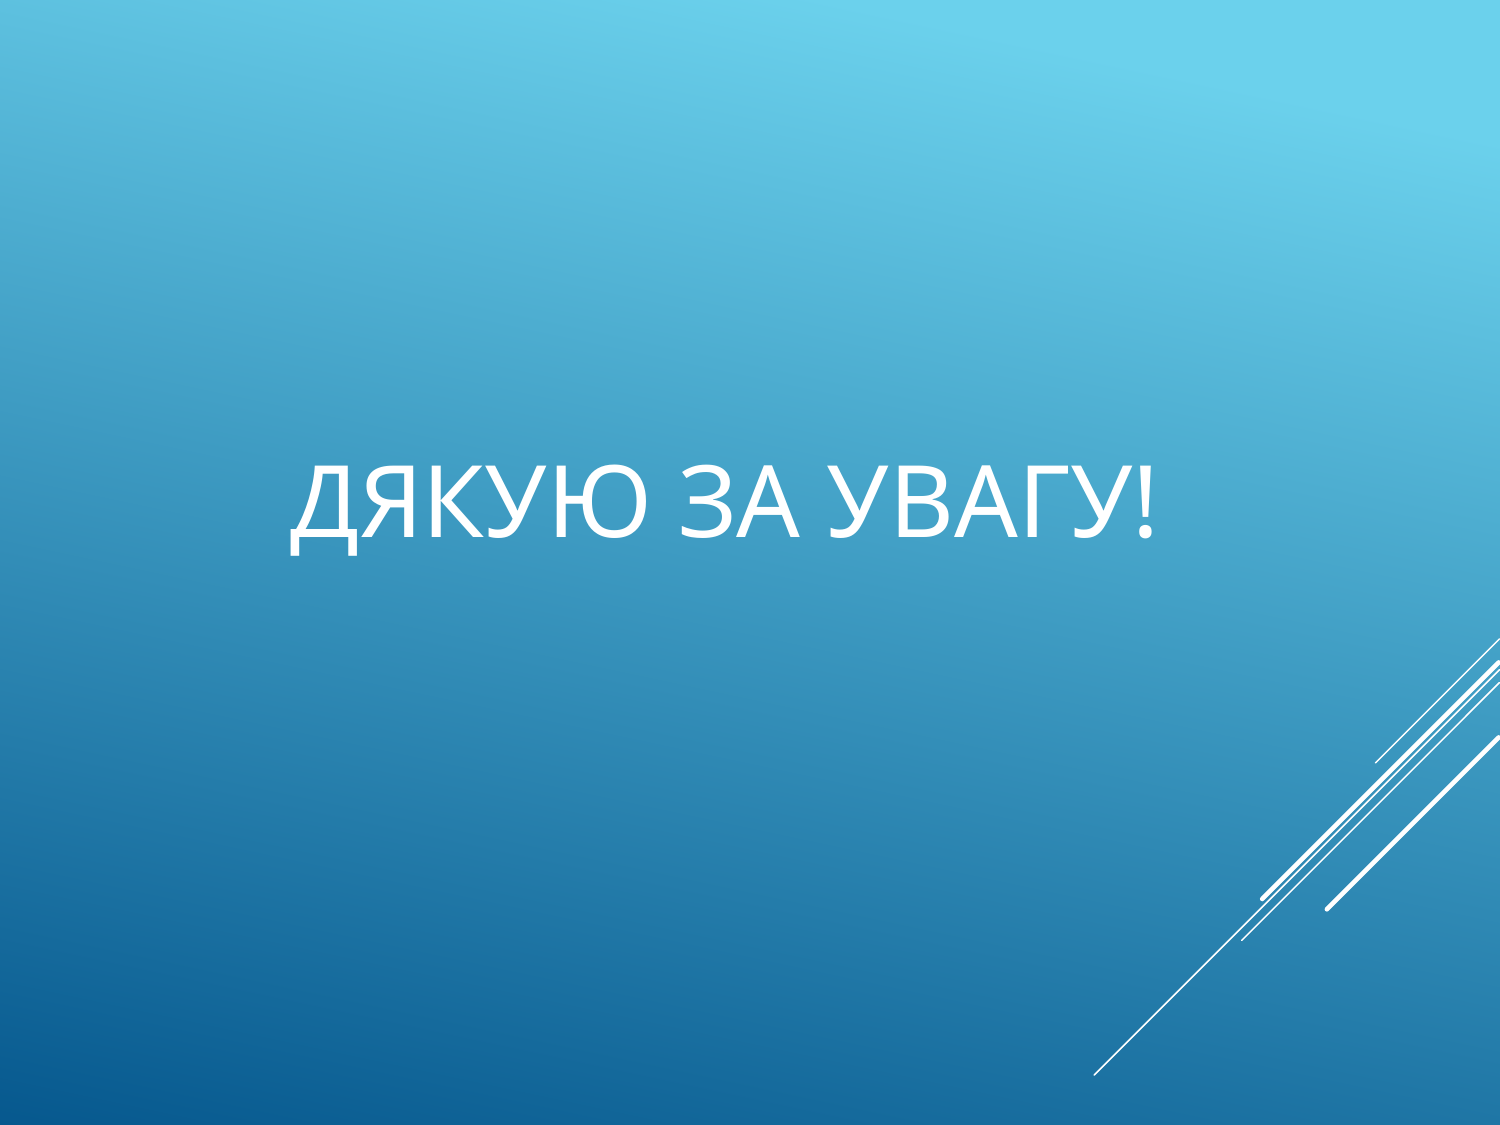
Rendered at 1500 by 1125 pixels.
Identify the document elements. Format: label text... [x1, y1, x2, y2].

title Дякую за увагу! [157, 361, 1294, 634]
